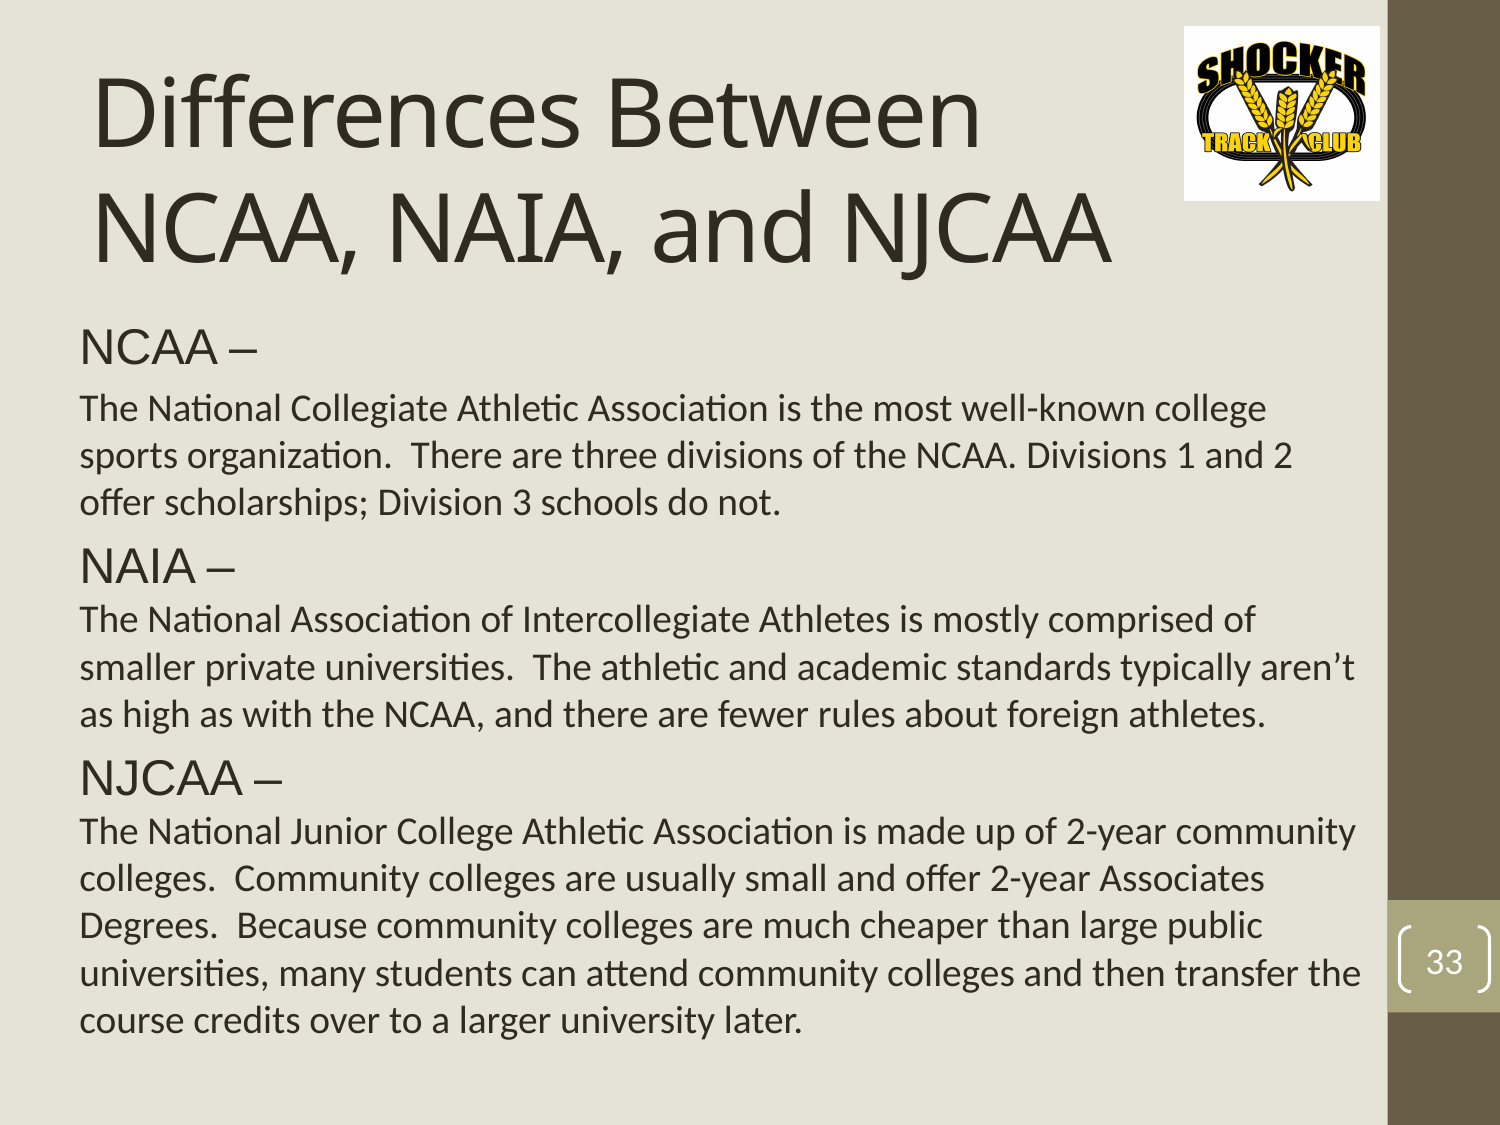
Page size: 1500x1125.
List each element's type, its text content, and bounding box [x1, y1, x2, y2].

title Differences Between NCAA, NAIA, and NJCAA [75, 45, 1185, 288]
list NCAA – The National Collegiate Athletic Association is the most well-known college sports organization. There are three divisions of the NCAA. Divisions 1 and 2 offer scholarships; Division 3 schools do not. NAIA – The National Association of Intercollegiate Athletes is mostly comprised of smaller private universities. The athletic and academic standards typically aren’t as high as with the NCAA, and there are fewer rules about foreign athletes. NJCAA – The National Junior College Athletic Association is made up of 2-year community colleges. Community colleges are usually small and offer 2-year Associates Degrees. Because community colleges are much cheaper than large public universities, many students can attend community colleges and then transfer the course credits over to a larger university later. [46, 306, 1380, 1098]
picture [1184, 25, 1380, 202]
slide_number 33 [1397, 925, 1492, 994]
